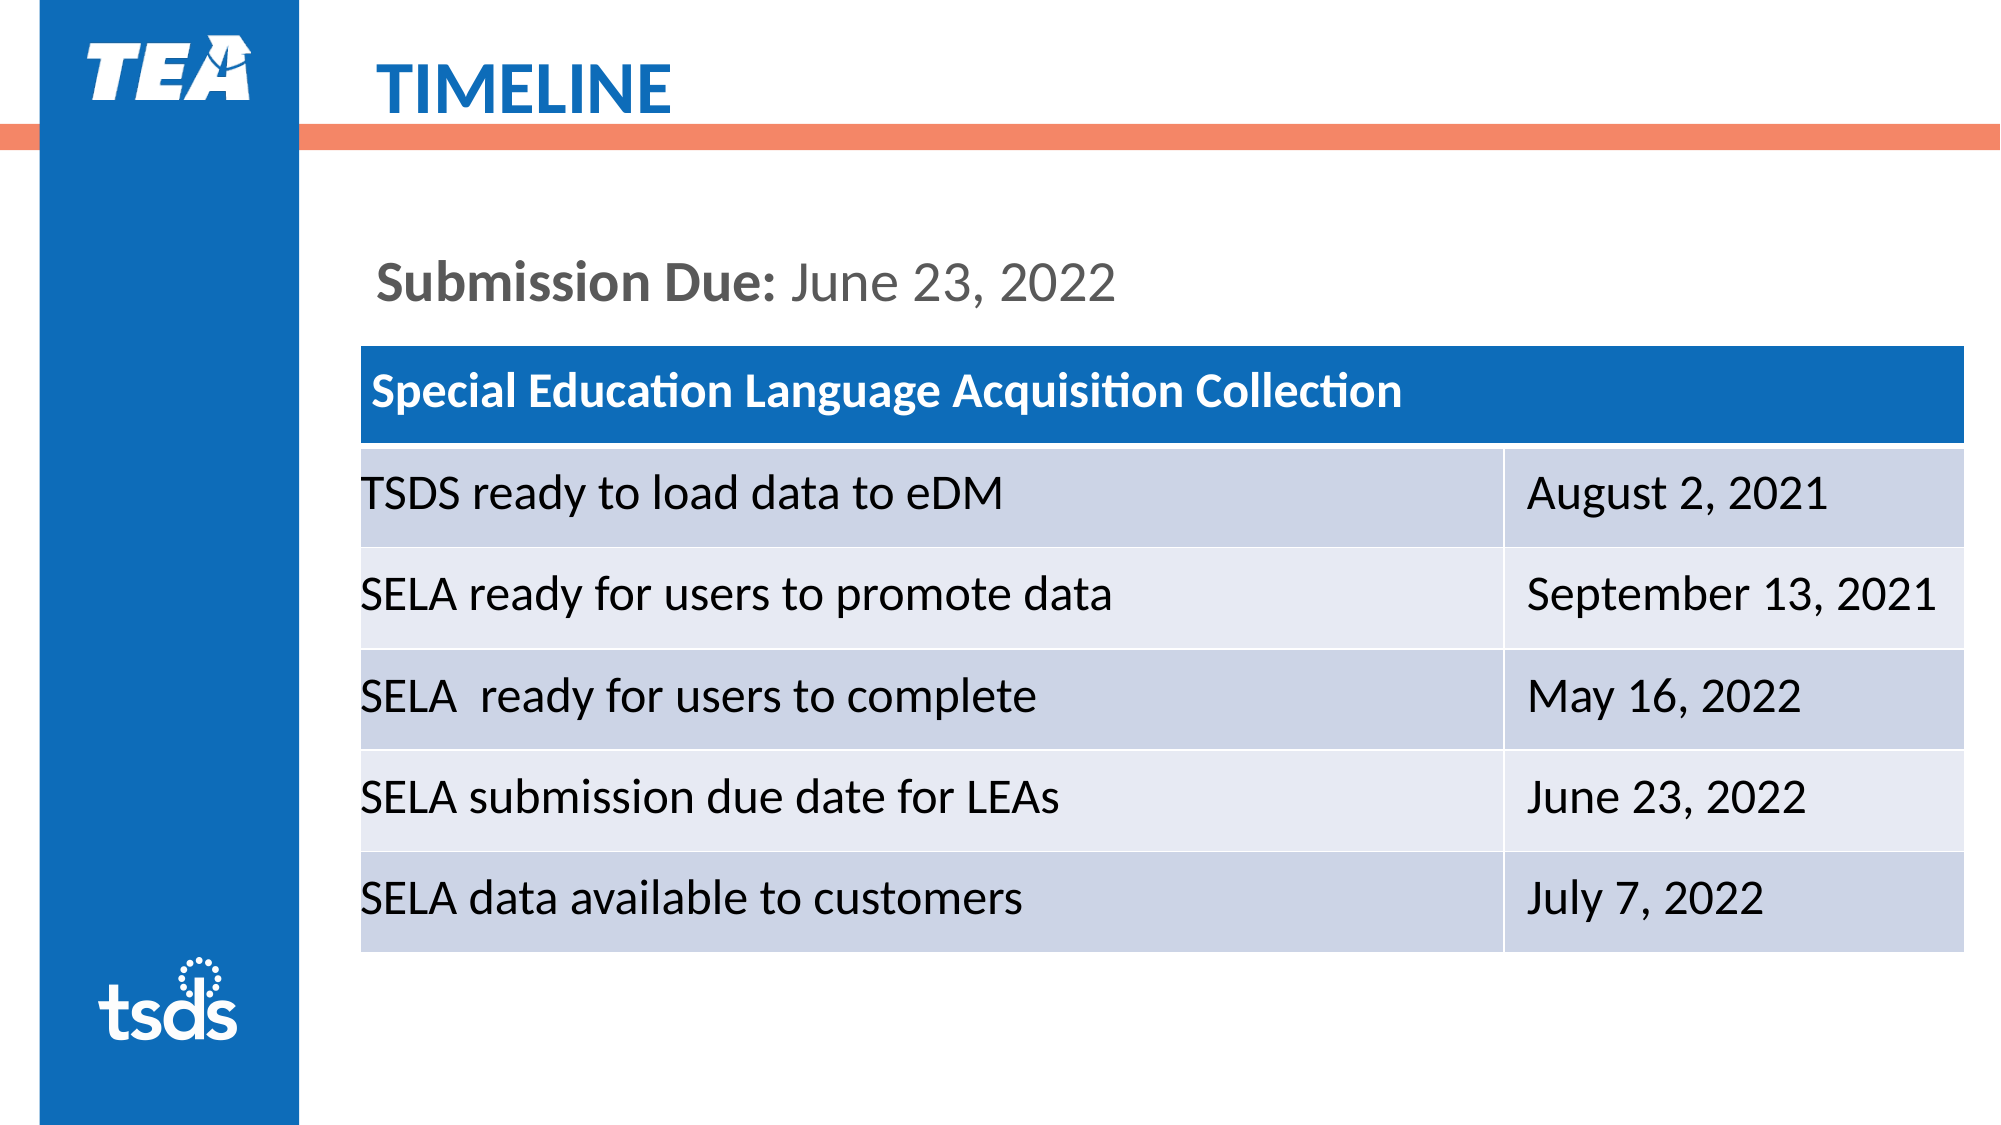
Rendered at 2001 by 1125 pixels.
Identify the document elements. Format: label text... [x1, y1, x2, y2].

table_header Special Education Language Acquisition Collection [361, 346, 1964, 443]
title TIMELINE [361, 27, 1941, 151]
table_cell SELA ready for users to promote data [361, 548, 1503, 648]
table_cell TSDS ready to load data to eDM [361, 449, 1503, 547]
table_cell May 16, 2022 [1505, 650, 1964, 749]
table_cell SELA ready for users to complete [361, 650, 1503, 749]
table_cell SELA submission due date for LEAs [361, 751, 1503, 851]
table_cell August 2, 2021 [1505, 449, 1964, 547]
table_cell SELA data available to customers [361, 852, 1503, 952]
table_cell September 13, 2021 [1505, 548, 1964, 648]
picture [98, 957, 241, 1045]
picture [86, 34, 251, 100]
list Submission Due: June 23, 2022 [361, 243, 1836, 344]
table_cell July 7, 2022 [1505, 852, 1964, 952]
table_cell June 23, 2022 [1505, 751, 1964, 851]
